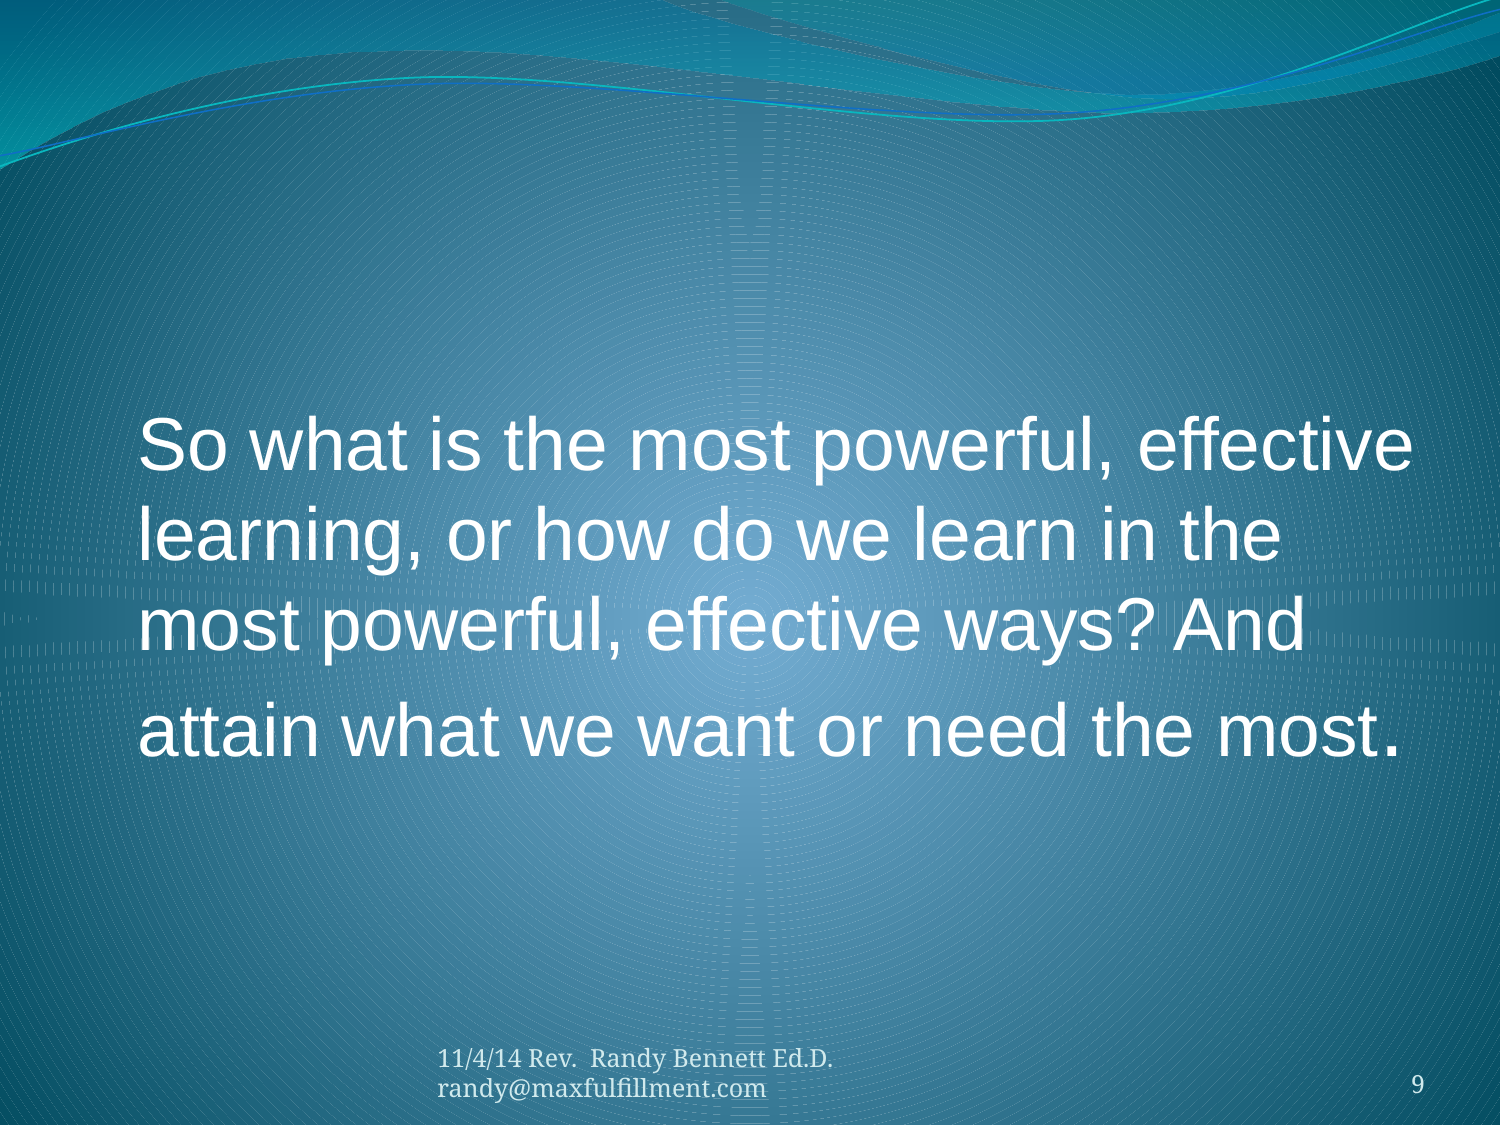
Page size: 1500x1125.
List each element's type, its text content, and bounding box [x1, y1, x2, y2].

subtitle So what is the most powerful, effective learning, or how do we learn in the most powerful, effective ways? And attain what we want or need the most. [137, 387, 1463, 1113]
slide_number 9 [1299, 1042, 1425, 1103]
footer 11/4/14 Rev. Randy Bennett Ed.D. randy@maxfulfillment.com [437, 1042, 988, 1103]
